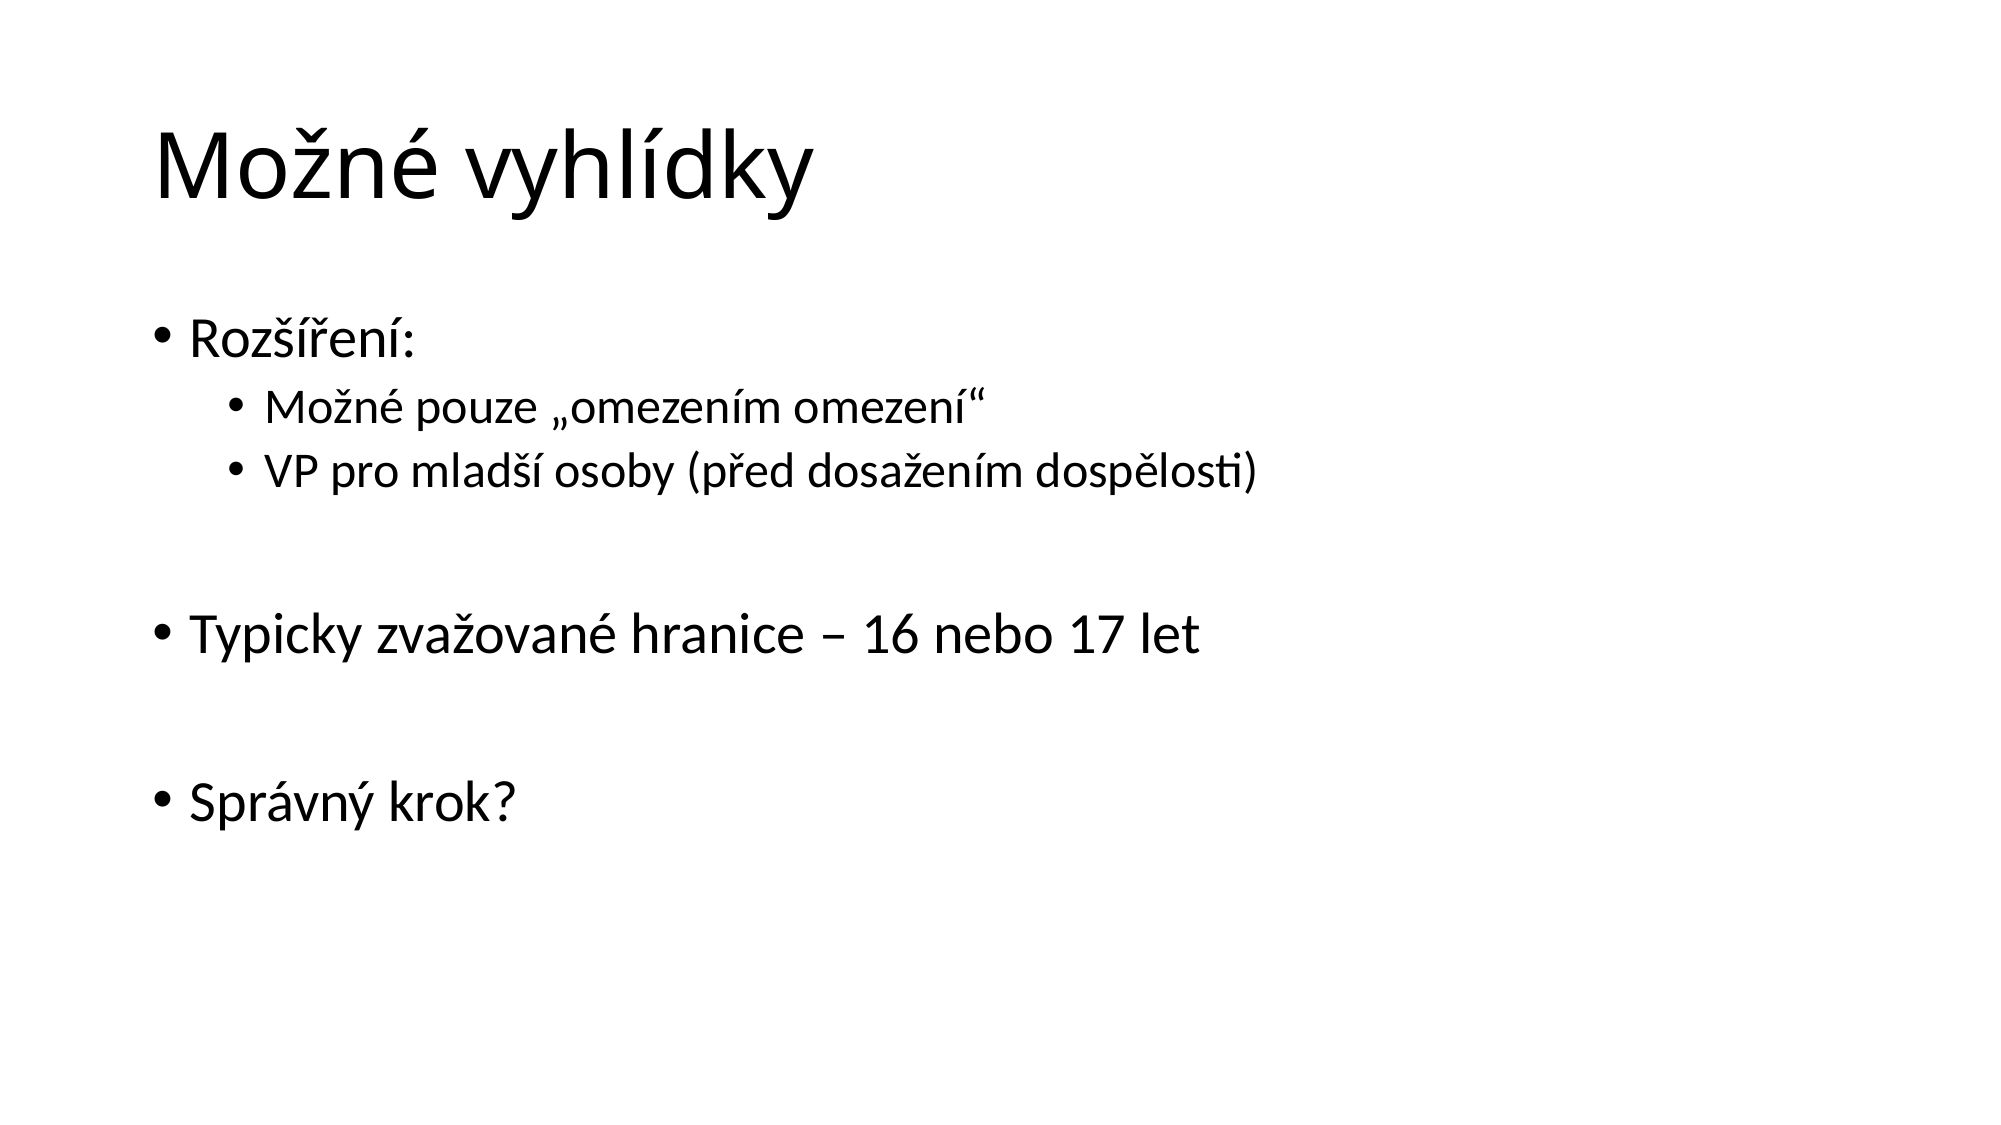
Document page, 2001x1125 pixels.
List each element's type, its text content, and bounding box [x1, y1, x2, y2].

list Rozšíření: Možné pouze „omezením omezení“ VP pro mladší osoby (před dosažením dospělosti) Typicky zvažované hranice – 16 nebo 17 let Správný krok? [137, 299, 1863, 1014]
title Možné vyhlídky [137, 59, 1863, 278]
